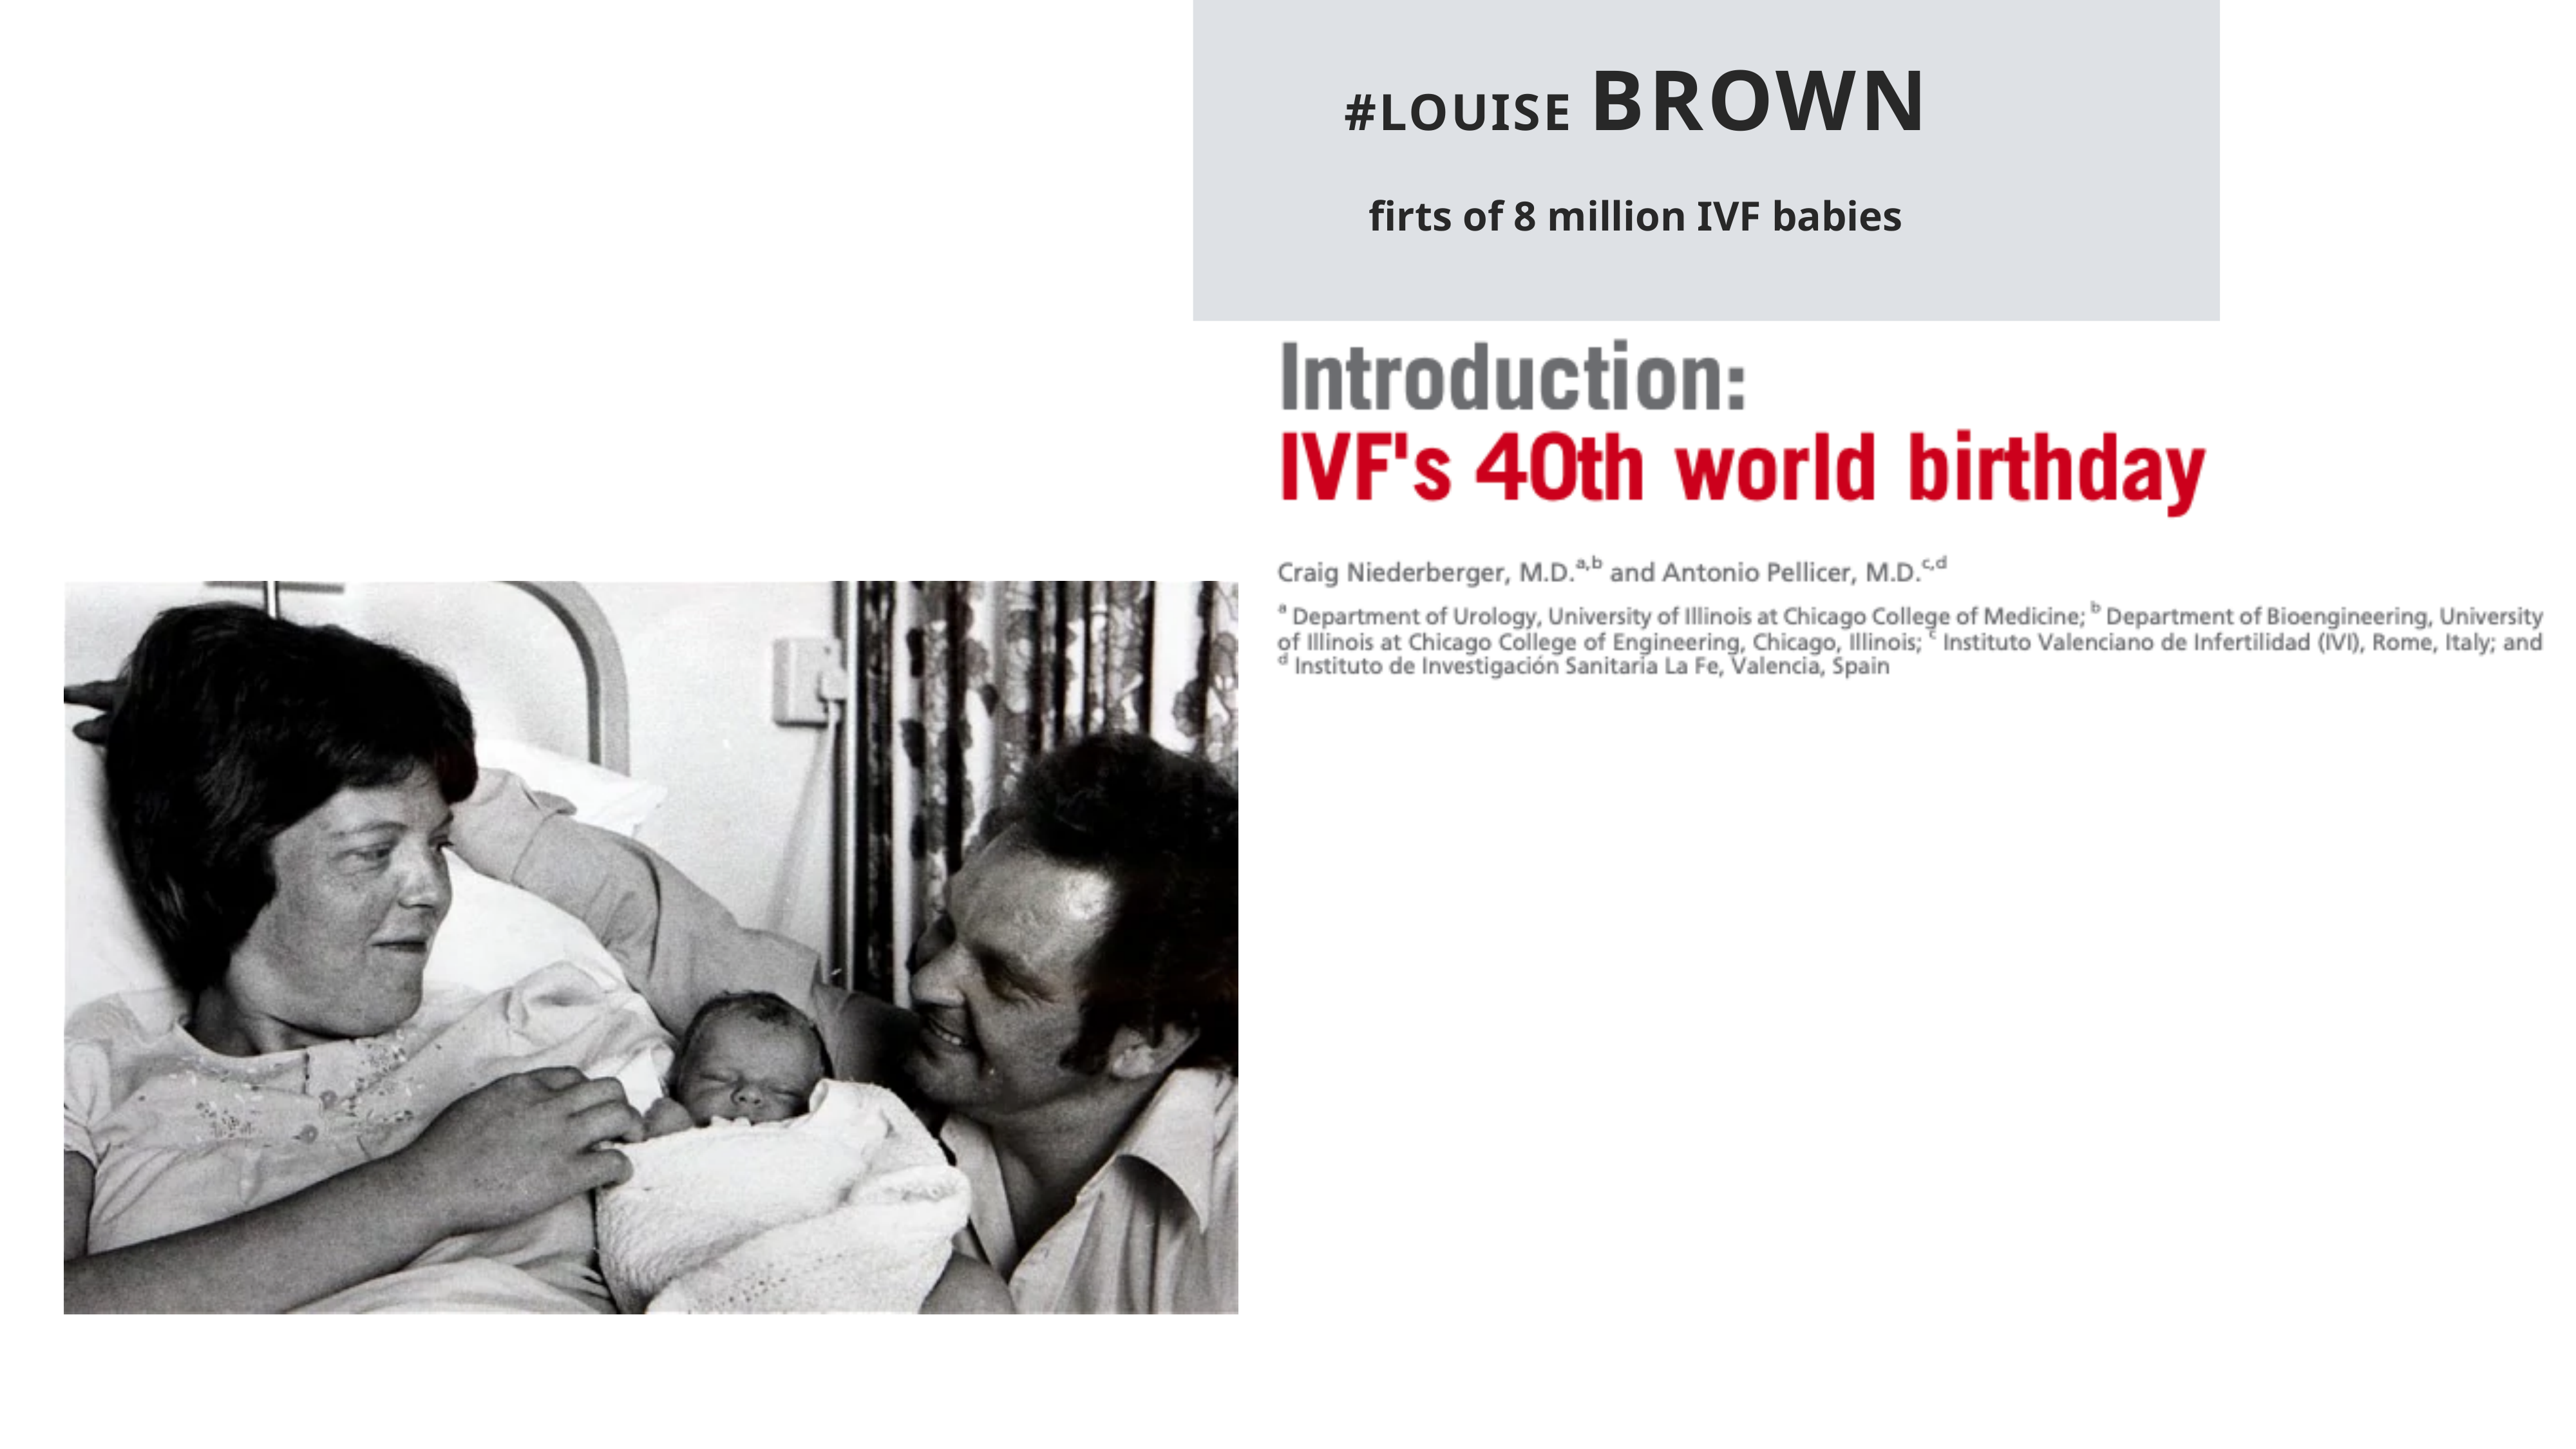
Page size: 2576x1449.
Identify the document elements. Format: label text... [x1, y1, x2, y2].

text_box [1193, 0, 2221, 321]
list #LOUISE BROWN [1300, 33, 1973, 149]
list firts of 8 million IVF babies [1300, 190, 1973, 333]
picture [1261, 333, 2576, 711]
picture [64, 581, 1238, 1315]
